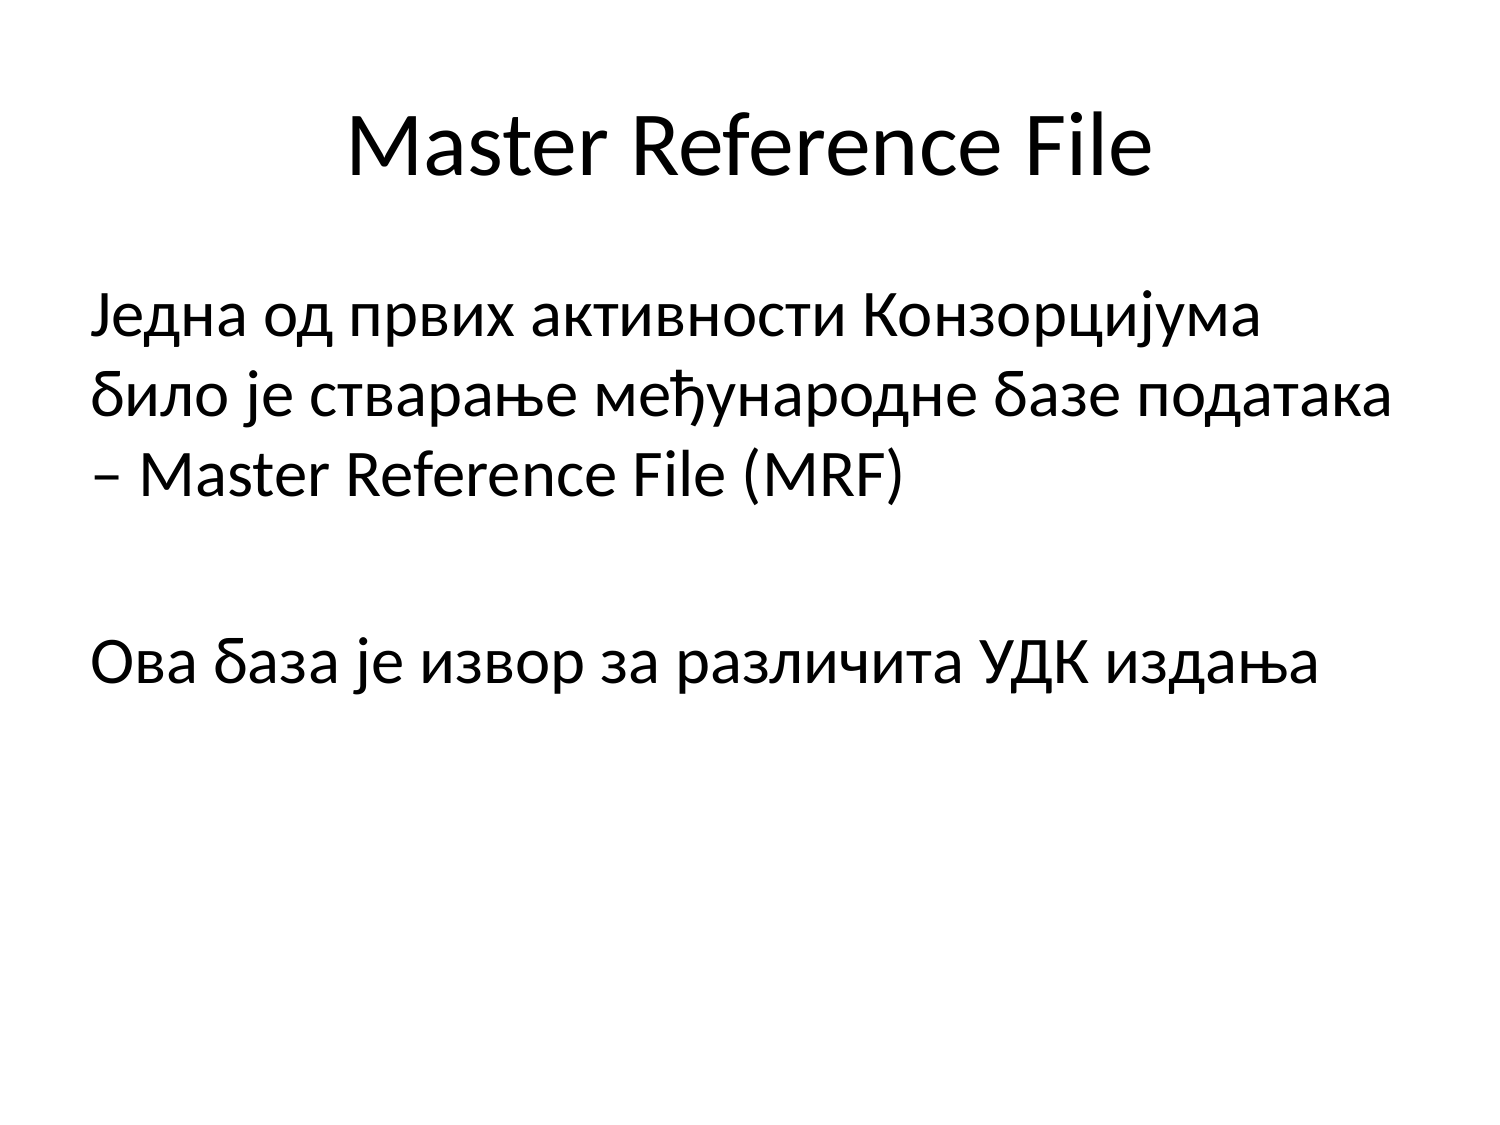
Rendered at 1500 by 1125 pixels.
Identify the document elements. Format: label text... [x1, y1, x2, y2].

title Master Reference File [75, 45, 1425, 233]
list Једна од првих активности Конзорцијума било је стварање међународне базе података – Master Reference File (MRF) Ова база је извор за различита УДК издања [75, 262, 1425, 1005]
